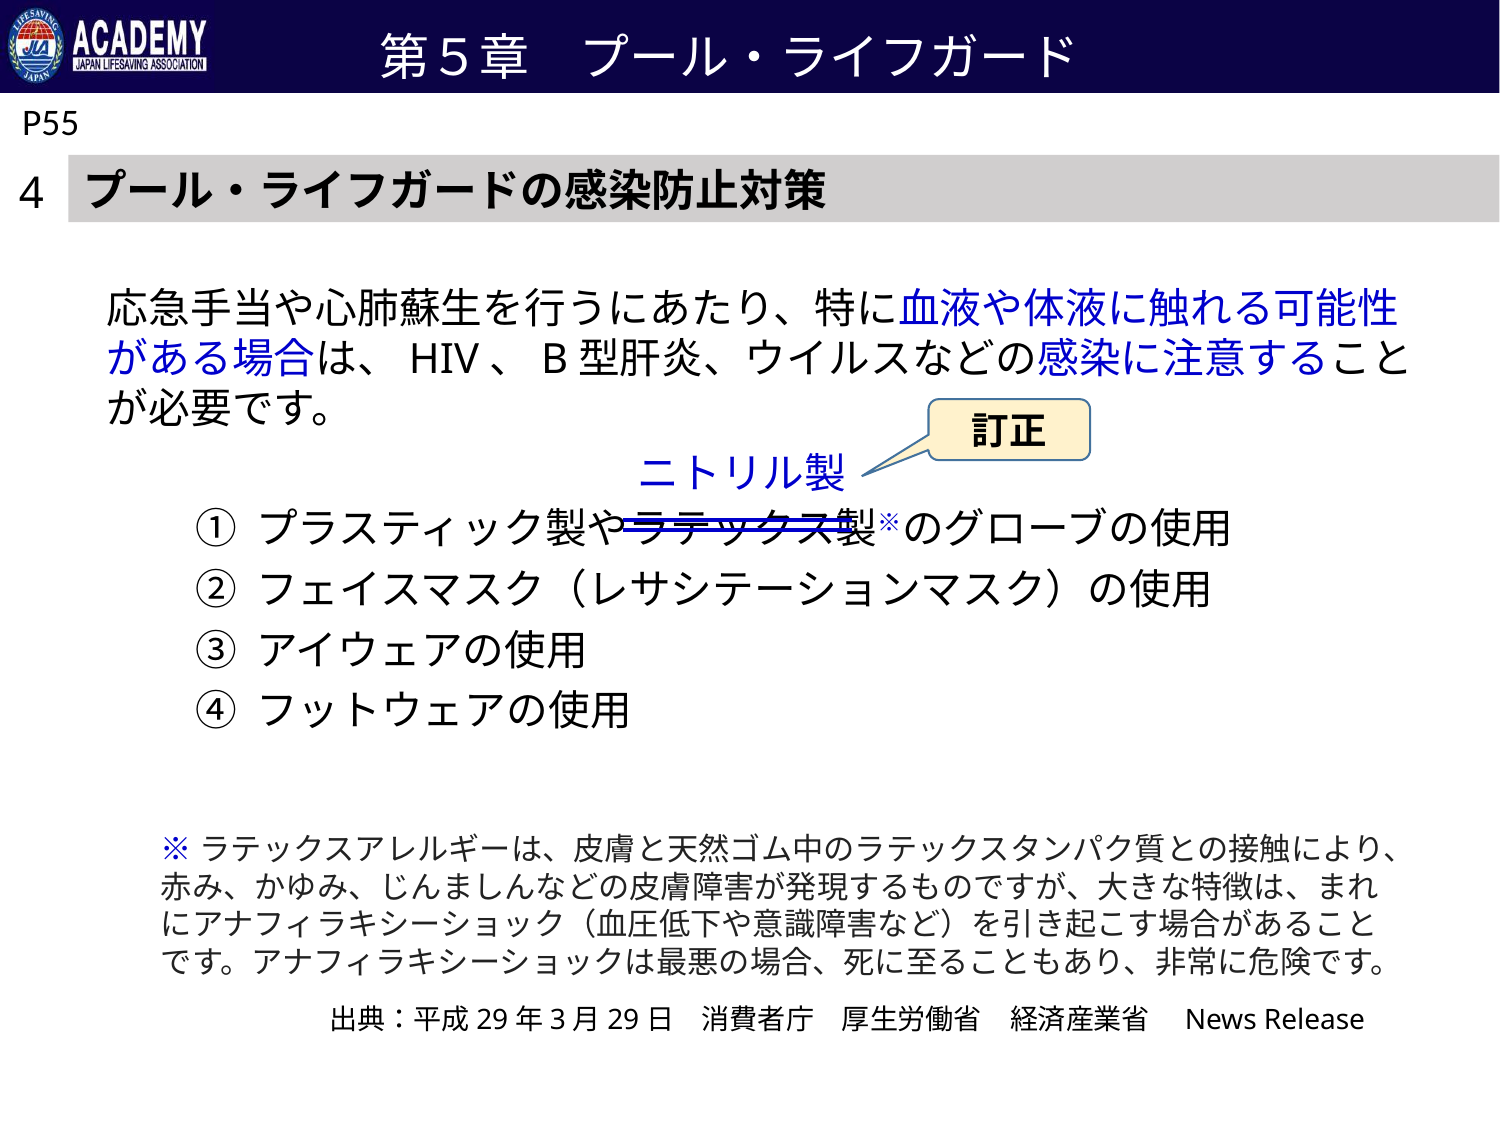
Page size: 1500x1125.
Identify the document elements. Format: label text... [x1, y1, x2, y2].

text_box P55 [7, 90, 184, 150]
text_box 4 [0, 157, 63, 225]
text_box 訂正 [861, 398, 1092, 478]
text_box 応急手当や心肺蘇生を行うにあたり、特に血液や体液に触れる可能性がある場合は、HIV、B型肝炎、ウイルスなどの感染に注意することが必要です。 [94, 264, 1452, 450]
text_box プール・ライフガードの感染防止対策 [68, 154, 1500, 223]
text_box ニトリル製 [622, 450, 873, 505]
text_box ※ラテックスアレルギーは、皮膚と天然ゴム中のラテックスタンパク質との接触により、赤み、かゆみ、じんましんなどの皮膚障害が発現するものですが、大きな特徴は、まれにアナフィラキシーショック（血圧低下や意識障害など）を引き起こす場合があることです。アナフィラキシーショックは最悪の場合、死に至ることもあり、非常に危険です。 [146, 822, 1403, 987]
text_box 第５章 プール・ライフガード [213, 0, 1500, 94]
picture [0, 0, 213, 93]
text_box 出典：平成29年3月29日 消費者庁 厚生労働省 経済産業省 News Release [314, 994, 1431, 1043]
text_box ① プラスティック製やラテックス製※のグローブの使用 ② フェイスマスク（レサシテーションマスク）の使用 ③ アイウェアの使用 ④ フットウェアの使用 [183, 499, 1478, 743]
